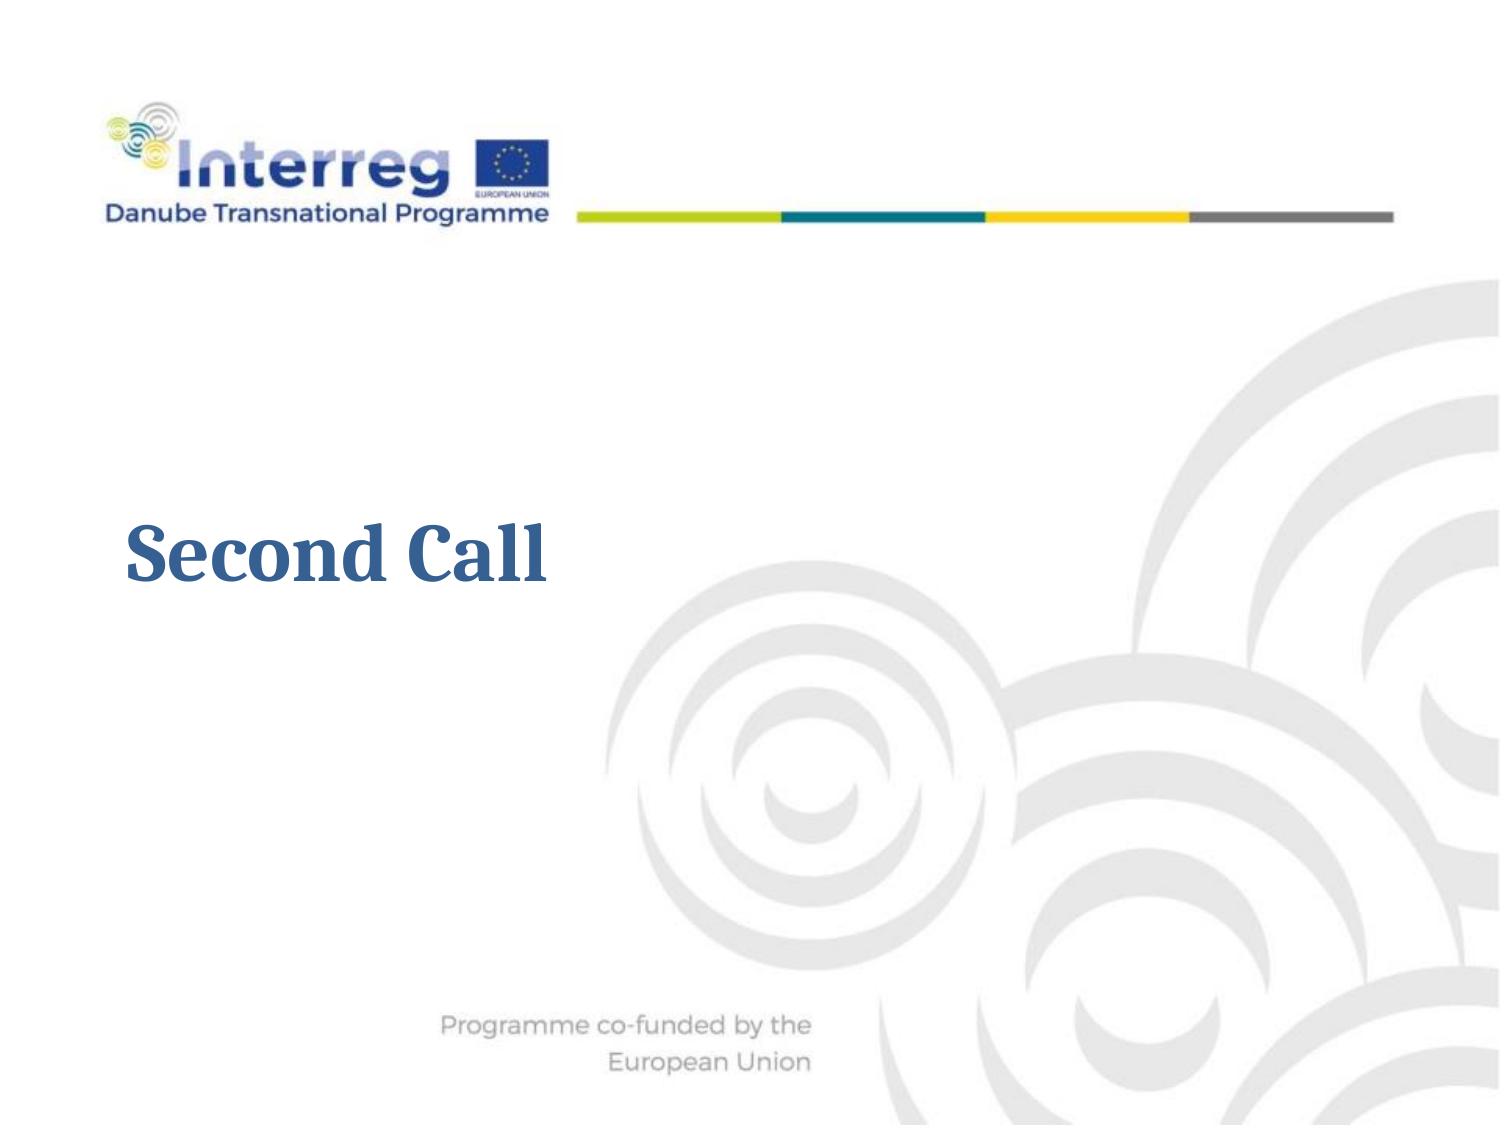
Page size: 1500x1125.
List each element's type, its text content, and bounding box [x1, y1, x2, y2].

title Second Call [112, 290, 1306, 823]
text_box [560, 125, 1384, 220]
picture [0, 0, 1500, 1125]
